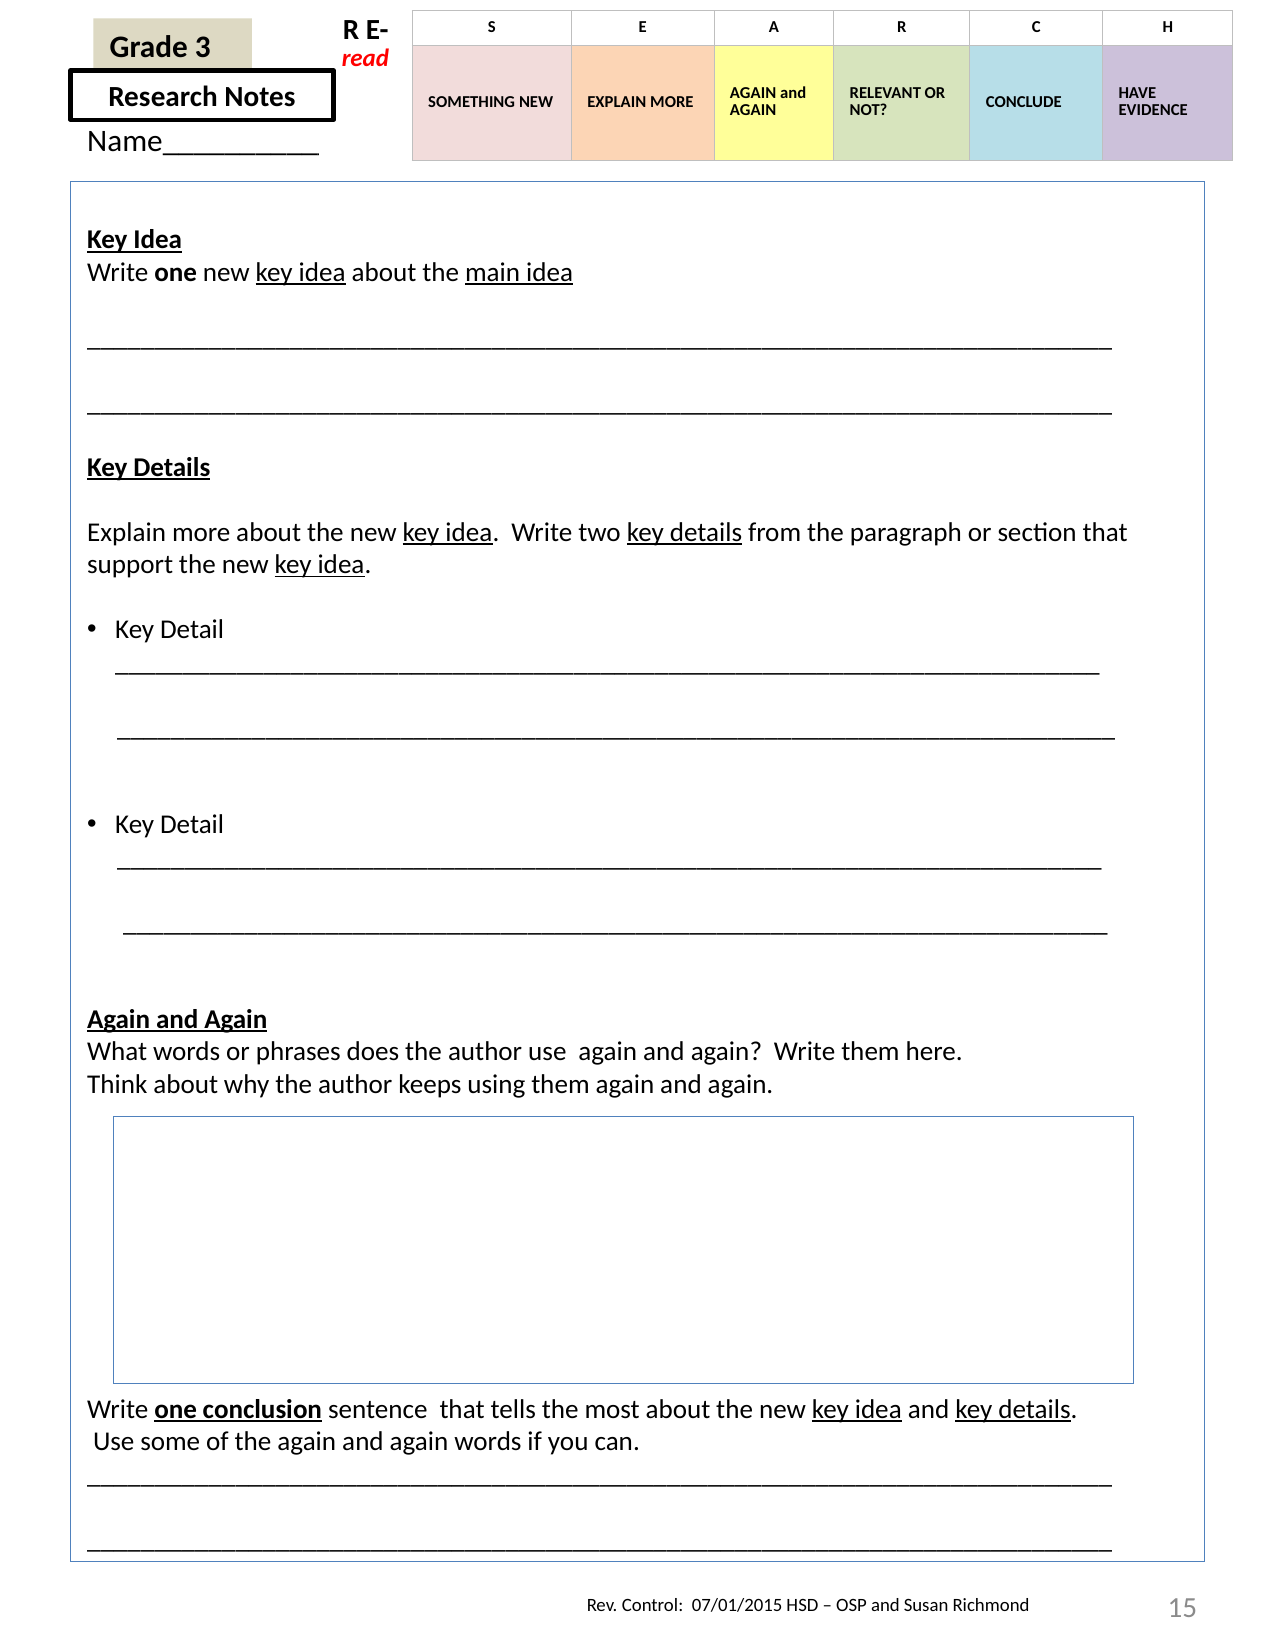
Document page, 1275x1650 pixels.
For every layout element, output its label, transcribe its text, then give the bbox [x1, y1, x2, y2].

table_cell CONCLUDE [970, 46, 1102, 160]
text_box Research Notes [70, 70, 334, 120]
text_box Name_________________ Passage_______________ Main Idea ____________ [70, 120, 1205, 167]
table_header S [413, 11, 571, 45]
table_cell RELEVANT OR NOT? [834, 46, 969, 160]
table_header H [1103, 11, 1232, 45]
text_box Grade 3 [93, 18, 252, 70]
table_header A [715, 11, 833, 45]
text_box Key Idea Write one new key idea about the main idea ____________________________________________________________________________ ____________________________________________________________________________ Key Details Explain more about the new key idea. Write two key details from the paragraph or section that support the new key idea. Key Detail _________________________________________________________________________ __________________________________________________________________________ Key Detail _________________________________________________________________________ _________________________________________________________________________ Again and Again What words or phrases does the author use again and again? Write them here. Think about why the author keeps using them again and again. Write one conclusion sentence that tells the most about the new key idea and key details. Use some of the again and again words if you can. ____________________________________________________________________________ ____________________________________________________________________________ [70, 181, 1205, 1562]
table_header C [970, 11, 1102, 45]
text_box [113, 1116, 1134, 1384]
table_cell SOMETHING NEW [413, 46, 571, 160]
table_header E [572, 11, 714, 45]
table_cell AGAIN and AGAIN [715, 46, 833, 160]
table_cell EXPLAIN MORE [572, 46, 714, 160]
table_header R E- read [319, 11, 412, 161]
table_header R [834, 11, 969, 45]
table_cell HAVE EVIDENCE [1103, 46, 1232, 160]
slide_number 15 [1075, 1562, 1214, 1650]
